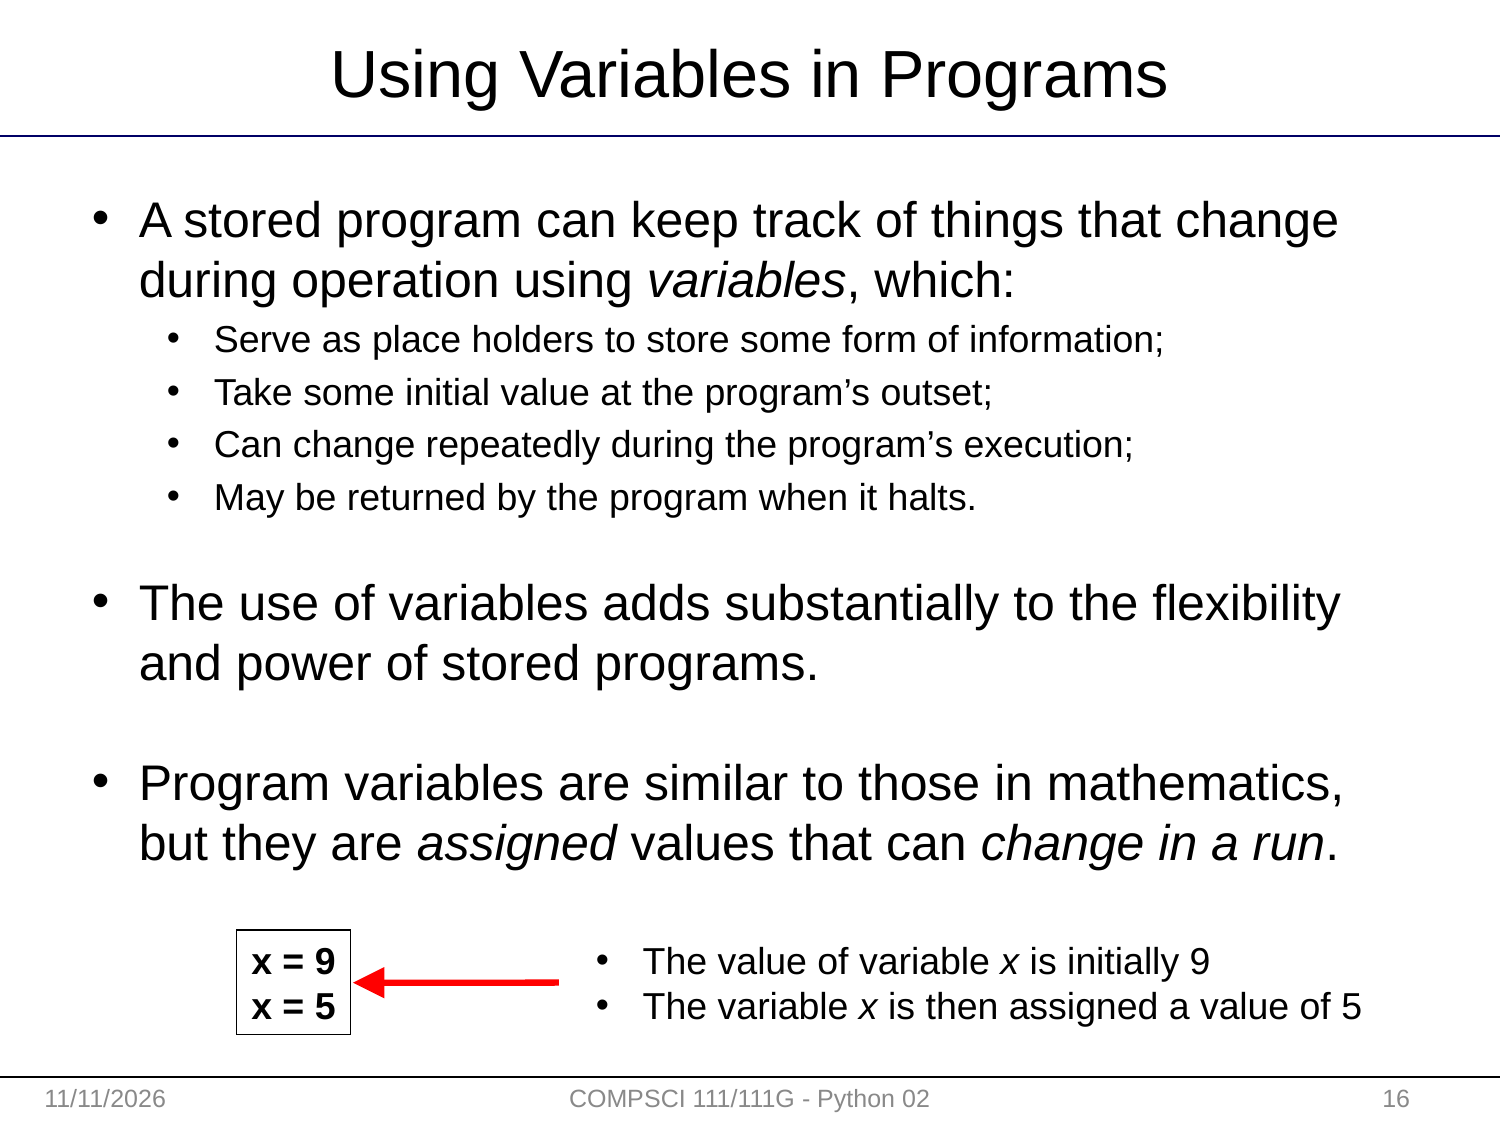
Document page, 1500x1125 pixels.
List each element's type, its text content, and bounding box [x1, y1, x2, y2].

text_box [78, 354, 1407, 690]
text_box 28/09/2015 [29, 1077, 380, 1118]
text_box The value of variable x is initially 9 The variable x is then assigned a value of 5 [581, 929, 1378, 1035]
text_box [353, 972, 559, 994]
text_box A stored program can keep track of things that change during operation using variables, which: Serve as place holders to store some form of information; Take some initial value at the program’s outset; Can change repeatedly during the program’s execution; May be returned by the program when it halts. The use of variables adds substantially to the flexibility and power of stored programs. Program variables are similar to those in mathematics, but they are assigned values that can change in a run. [77, 180, 1427, 938]
text_box COMPSCI 111/111G - Python 02 [512, 1077, 988, 1118]
text_box x = 9 x = 5 [236, 929, 351, 1035]
text_box Using Variables in Programs [112, 6, 1388, 136]
text_box 16 [1074, 1077, 1425, 1118]
